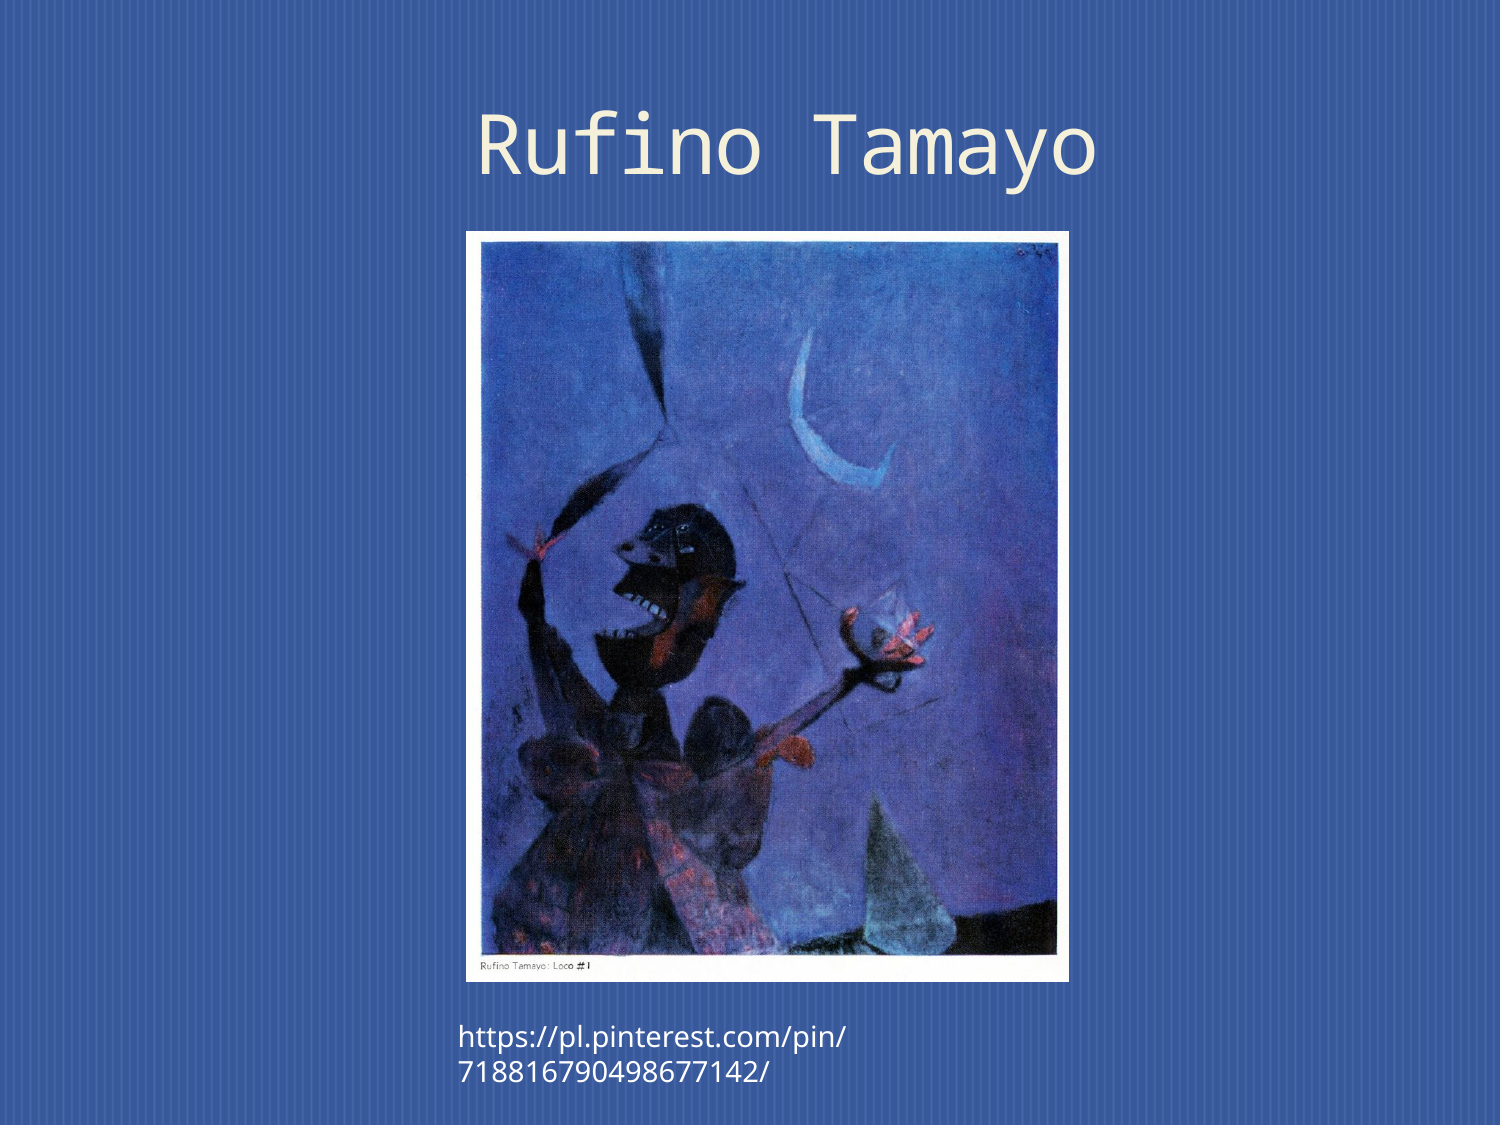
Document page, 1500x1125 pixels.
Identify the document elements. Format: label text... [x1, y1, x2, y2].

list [466, 231, 1069, 983]
title Rufino Tamayo [150, 83, 1425, 234]
text_box https://pl.pinterest.com/pin/718816790498677142/ [442, 1011, 1093, 1096]
